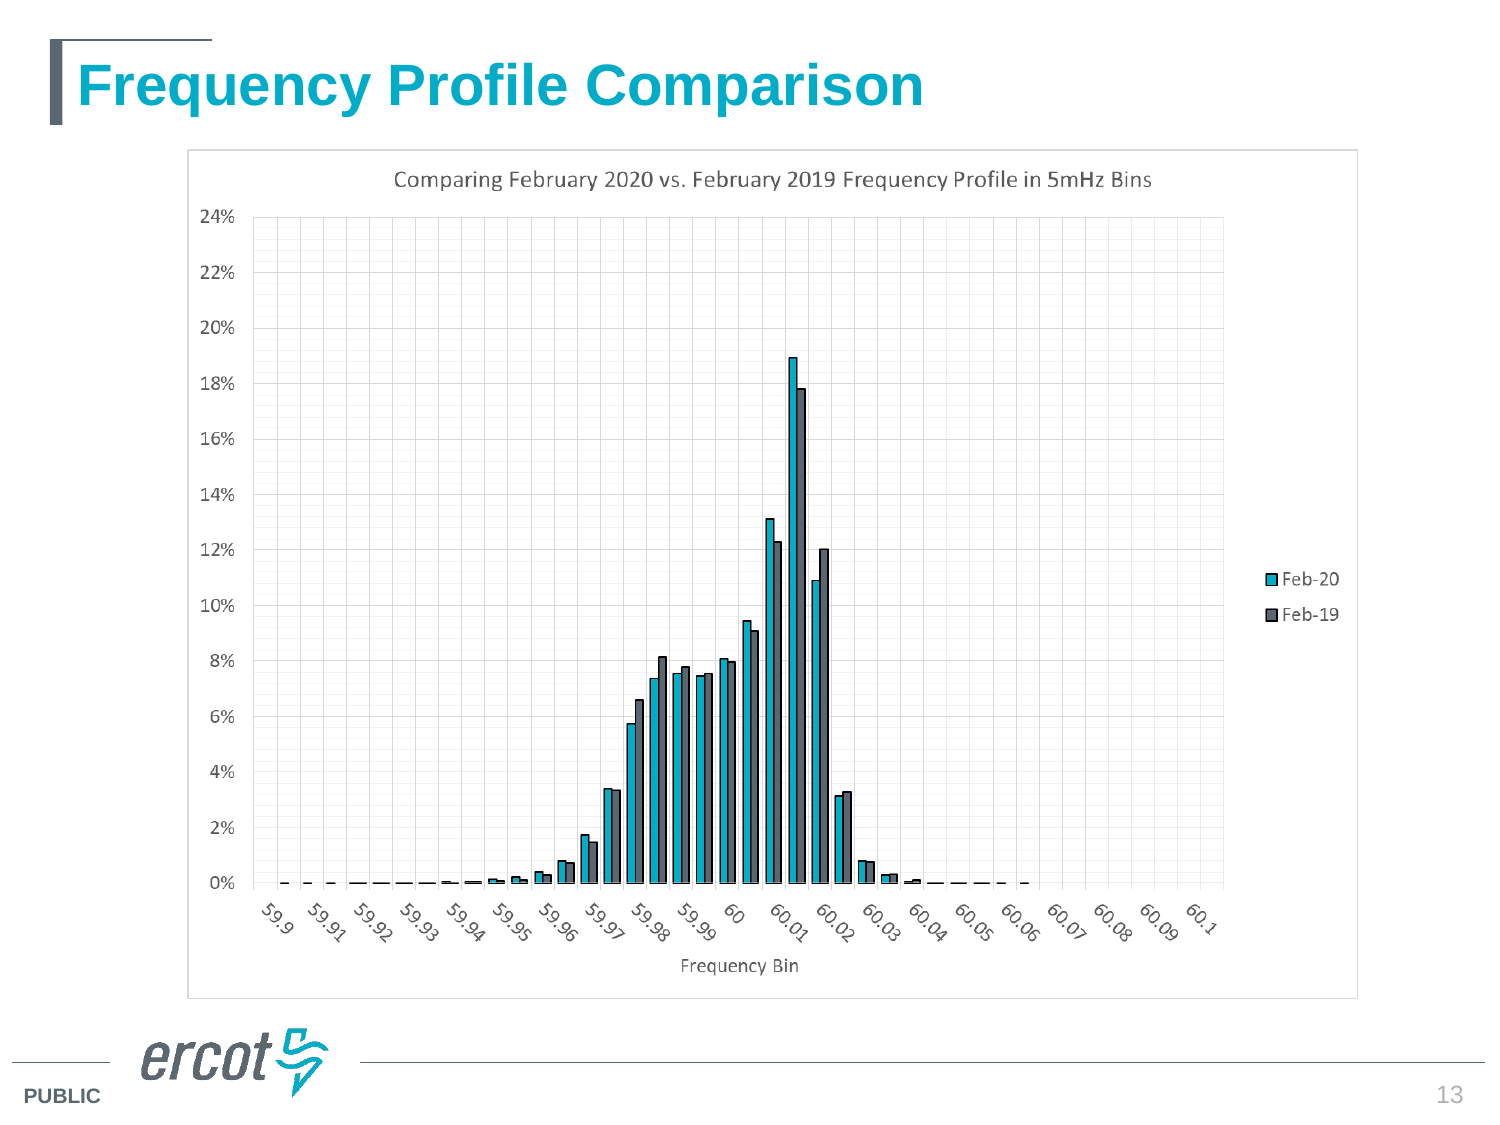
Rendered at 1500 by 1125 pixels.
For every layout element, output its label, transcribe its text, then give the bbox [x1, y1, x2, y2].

slide_number 13 [1412, 1076, 1488, 1112]
picture [137, 1024, 332, 1100]
picture [187, 149, 1359, 1000]
title Frequency Profile Comparison [62, 39, 1450, 125]
